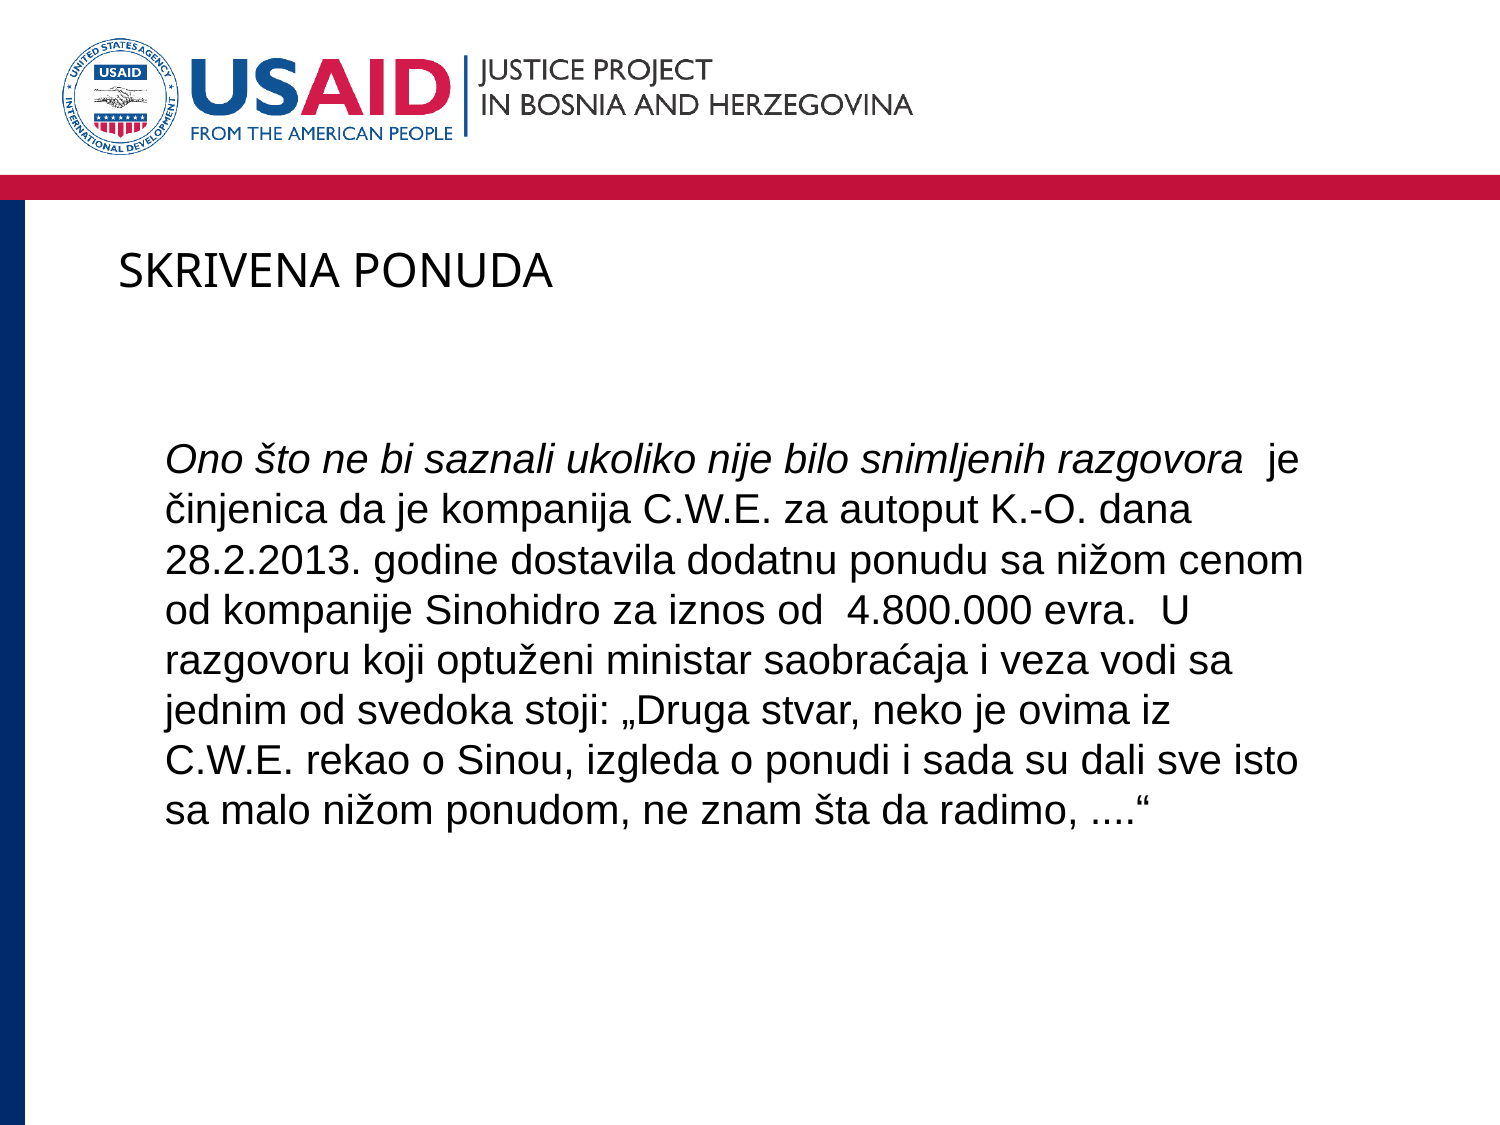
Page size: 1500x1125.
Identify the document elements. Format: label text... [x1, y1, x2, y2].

picture [62, 38, 913, 155]
text_box Ono što ne bi saznali ukoliko nije bilo snimljenih razgovora je činjenica da je kompanija C.W.E. za autoput K.-O. dana 28.2.2013. godine dostavila dodatnu ponudu sa nižom cenom od kompanije Sinohidro za iznos od 4.800.000 evra. U razgovoru koji optuženi ministar saobraćaja i veza vodi sa jednim od svedoka stoji: „Druga stvar, neko je ovima iz C.W.E. rekao o Sinou, izgleda o ponudi i sada su dali sve isto sa malo nižom ponudom, ne znam šta da radimo, ....“ [150, 424, 1325, 840]
title SKRIVENA PONUDA [103, 238, 1397, 363]
